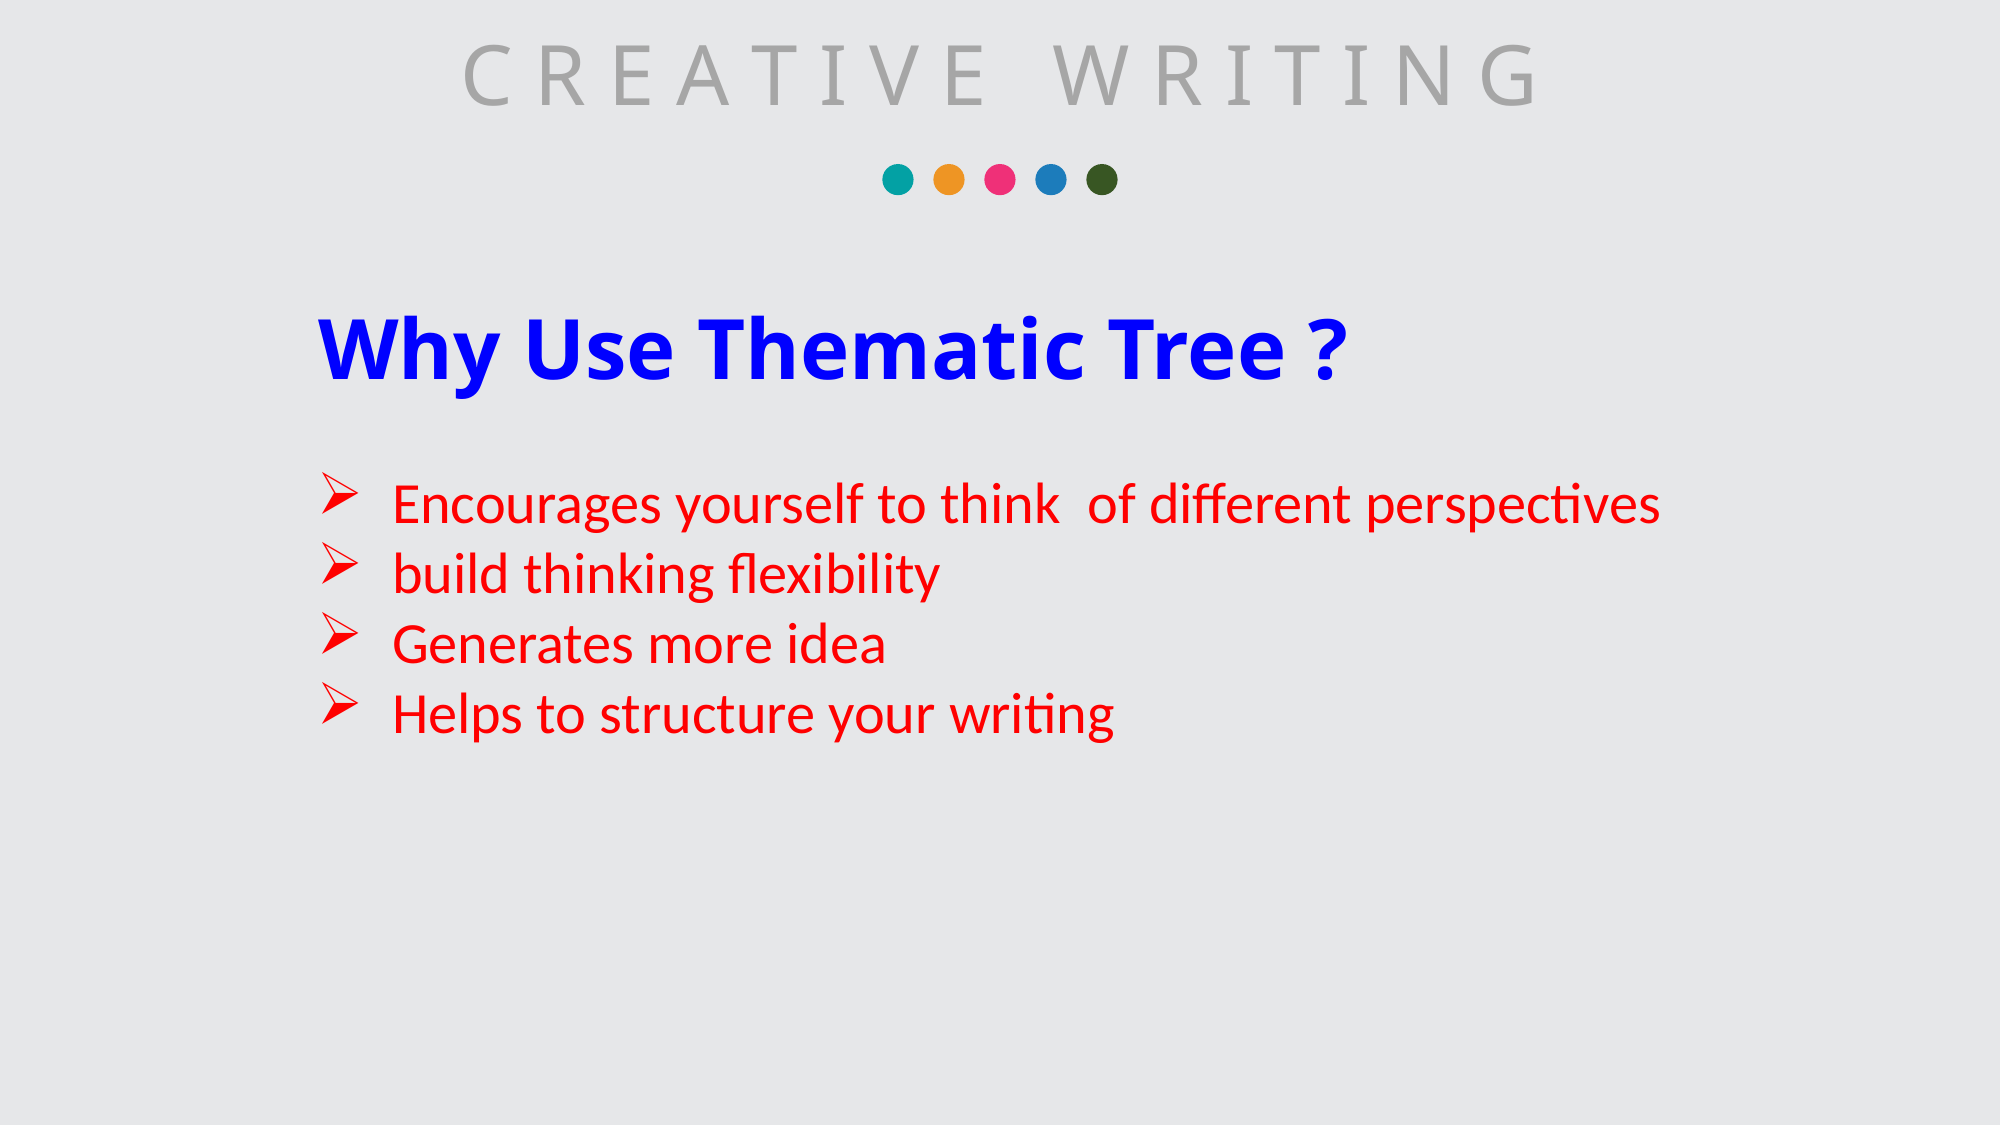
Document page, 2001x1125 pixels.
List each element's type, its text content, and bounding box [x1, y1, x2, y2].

text_box Encourages yourself to think of different perspectives build thinking flexibility Generates more idea Helps to structure your writing [302, 457, 1933, 753]
title Why Use Thematic Tree ? [303, 248, 2000, 405]
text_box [882, 163, 1118, 196]
text_box C R E A T I V E W R I T I N G [338, 14, 1662, 130]
